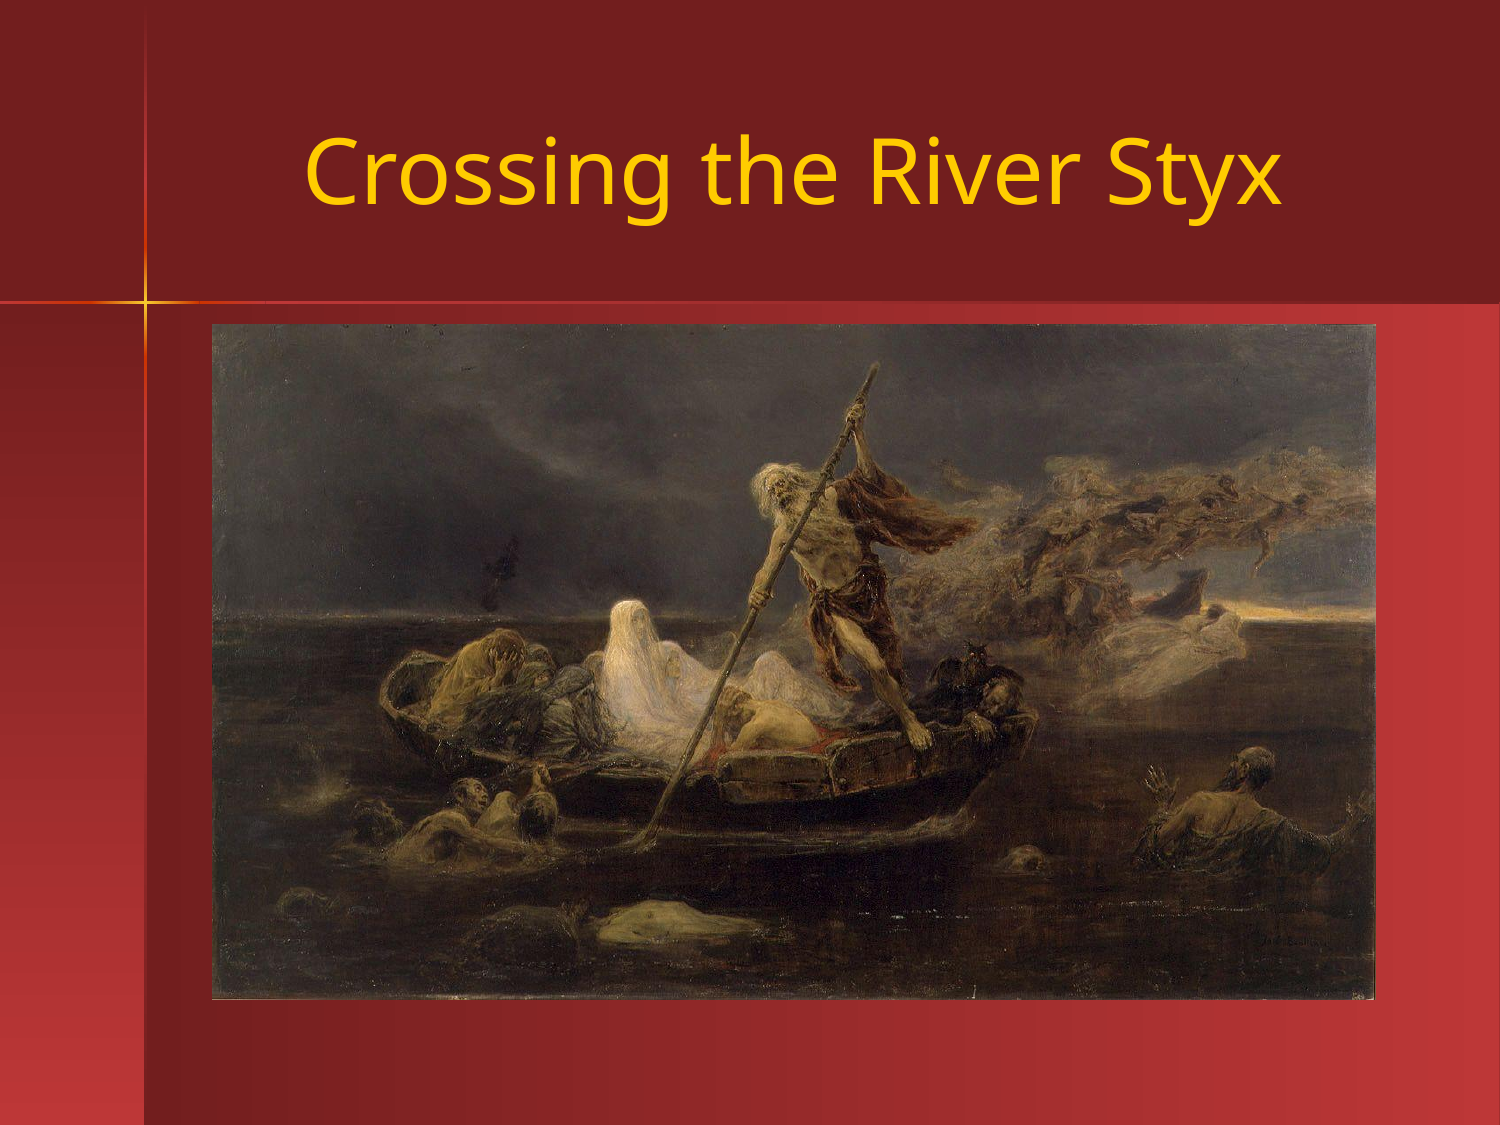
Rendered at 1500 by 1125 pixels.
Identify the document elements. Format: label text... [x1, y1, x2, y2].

title Crossing the River Styx [174, 49, 1413, 286]
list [212, 324, 1376, 1001]
